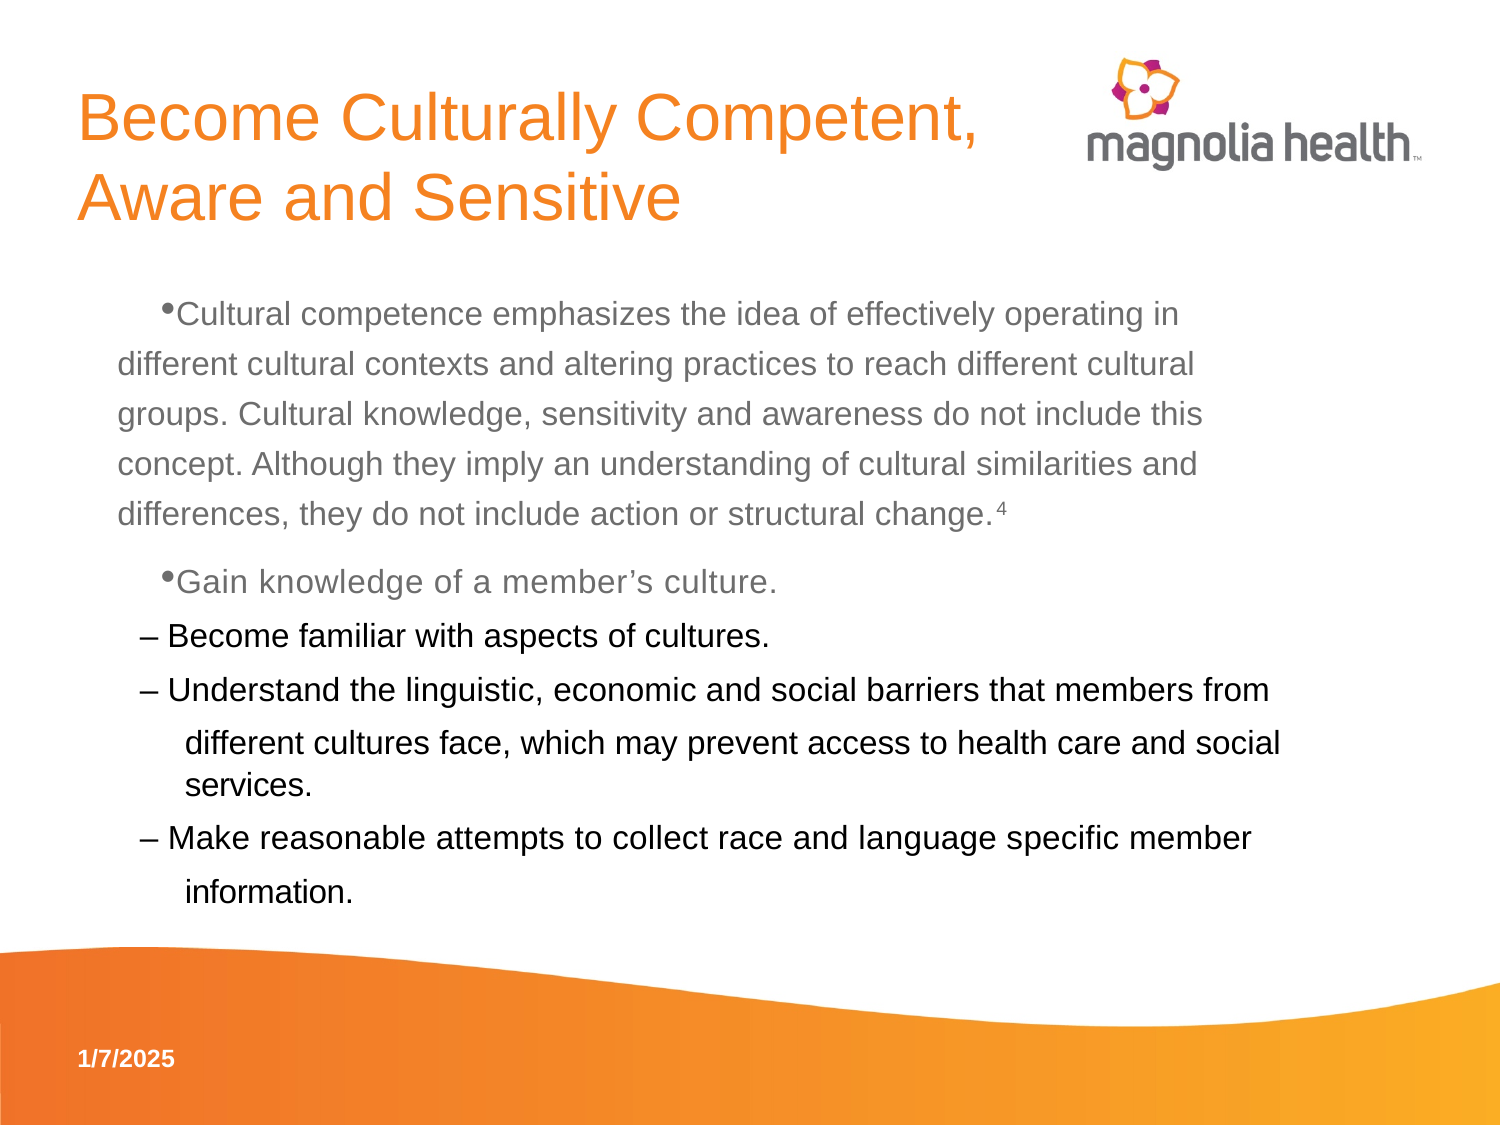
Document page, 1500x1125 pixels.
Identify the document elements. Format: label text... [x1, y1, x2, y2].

picture [0, 947, 1500, 1125]
picture [1059, 51, 1439, 177]
title Become Culturally Competent, Aware and Sensitive [62, 66, 1000, 238]
list Cultural competence emphasizes the idea of effectively operating in different cultural contexts and altering practices to reach different cultural groups. Cultural knowledge, sensitivity and awareness do not include this concept. Although they imply an understanding of cultural similarities and differences, they do not include action or structural change.4 Gain knowledge of a member’s culture. ‒ Become familiar with aspects of cultures. ‒ Understand the linguistic, economic and social barriers that members from different cultures face, which may prevent access to health care and social services. ‒ Make reasonable attempts to collect race and language specific member information. [0, 275, 1363, 1025]
